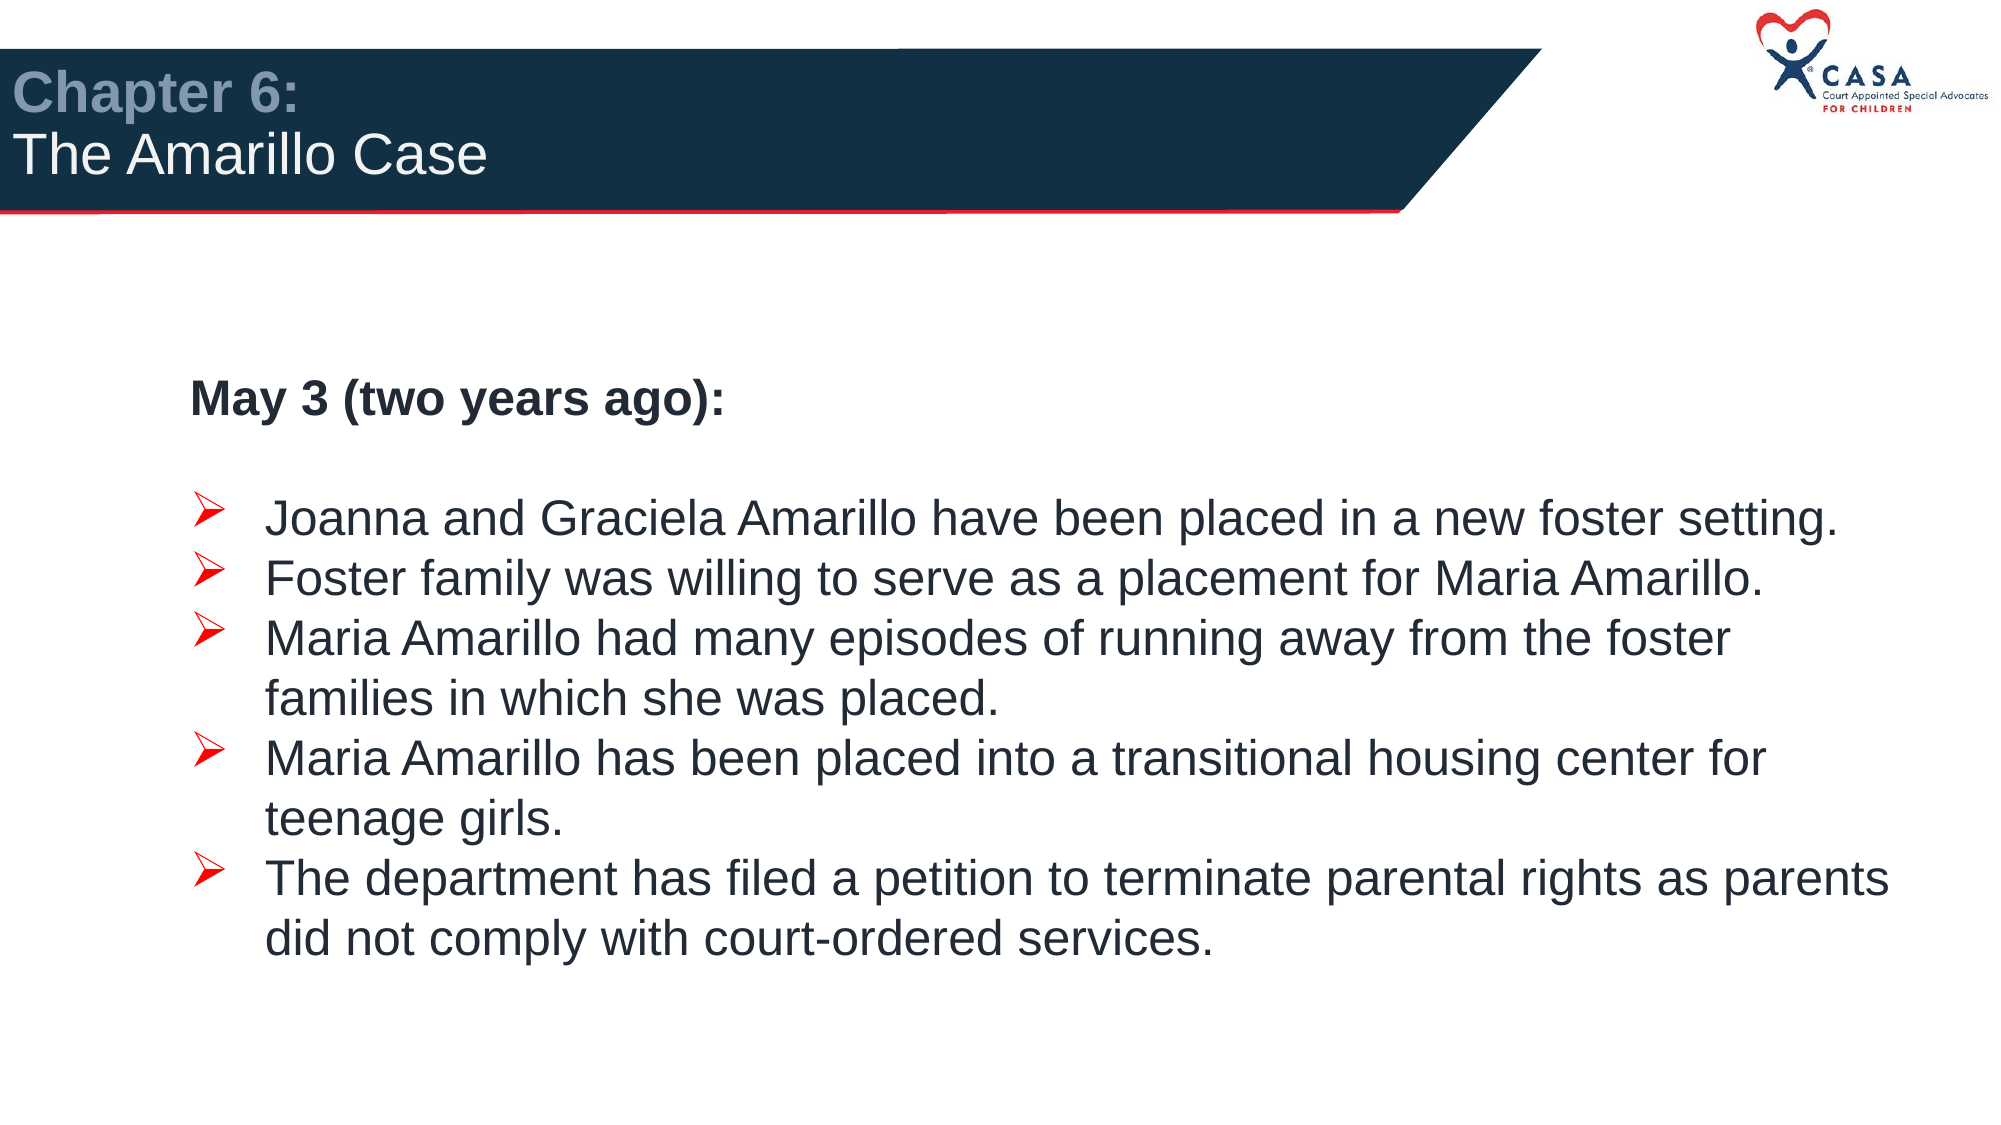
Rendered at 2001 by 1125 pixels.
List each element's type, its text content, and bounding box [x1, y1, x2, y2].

list May 3 (two years ago): Joanna and Graciela Amarillo have been placed in a new foster setting. Foster family was willing to serve as a placement for Maria Amarillo. Maria Amarillo had many episodes of running away from the foster families in which she was placed. Maria Amarillo has been placed into a transitional housing center for teenage girls. The department has filed a petition to terminate parental rights as parents did not comply with court-ordered services. [174, 293, 1922, 1039]
picture [1756, 9, 1999, 115]
title Chapter 6: The Amarillo Case [0, 15, 1723, 234]
